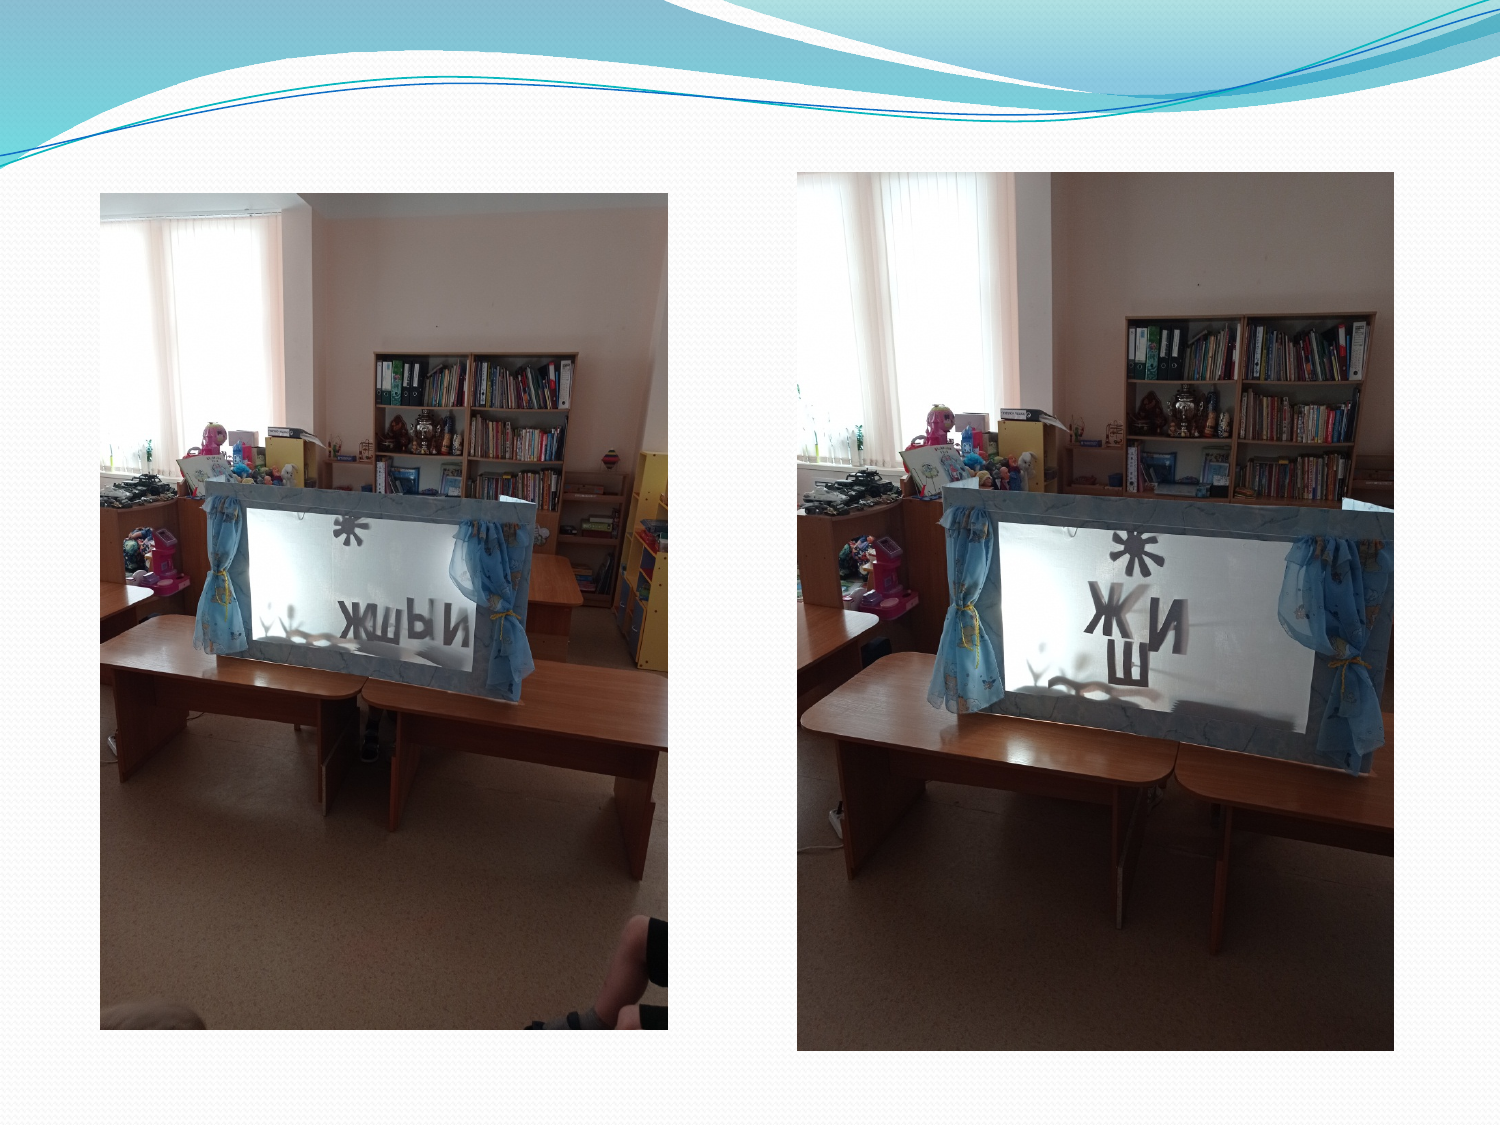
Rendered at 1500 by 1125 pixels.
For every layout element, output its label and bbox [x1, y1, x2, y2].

picture [100, 193, 668, 1030]
picture [796, 171, 1394, 1051]
